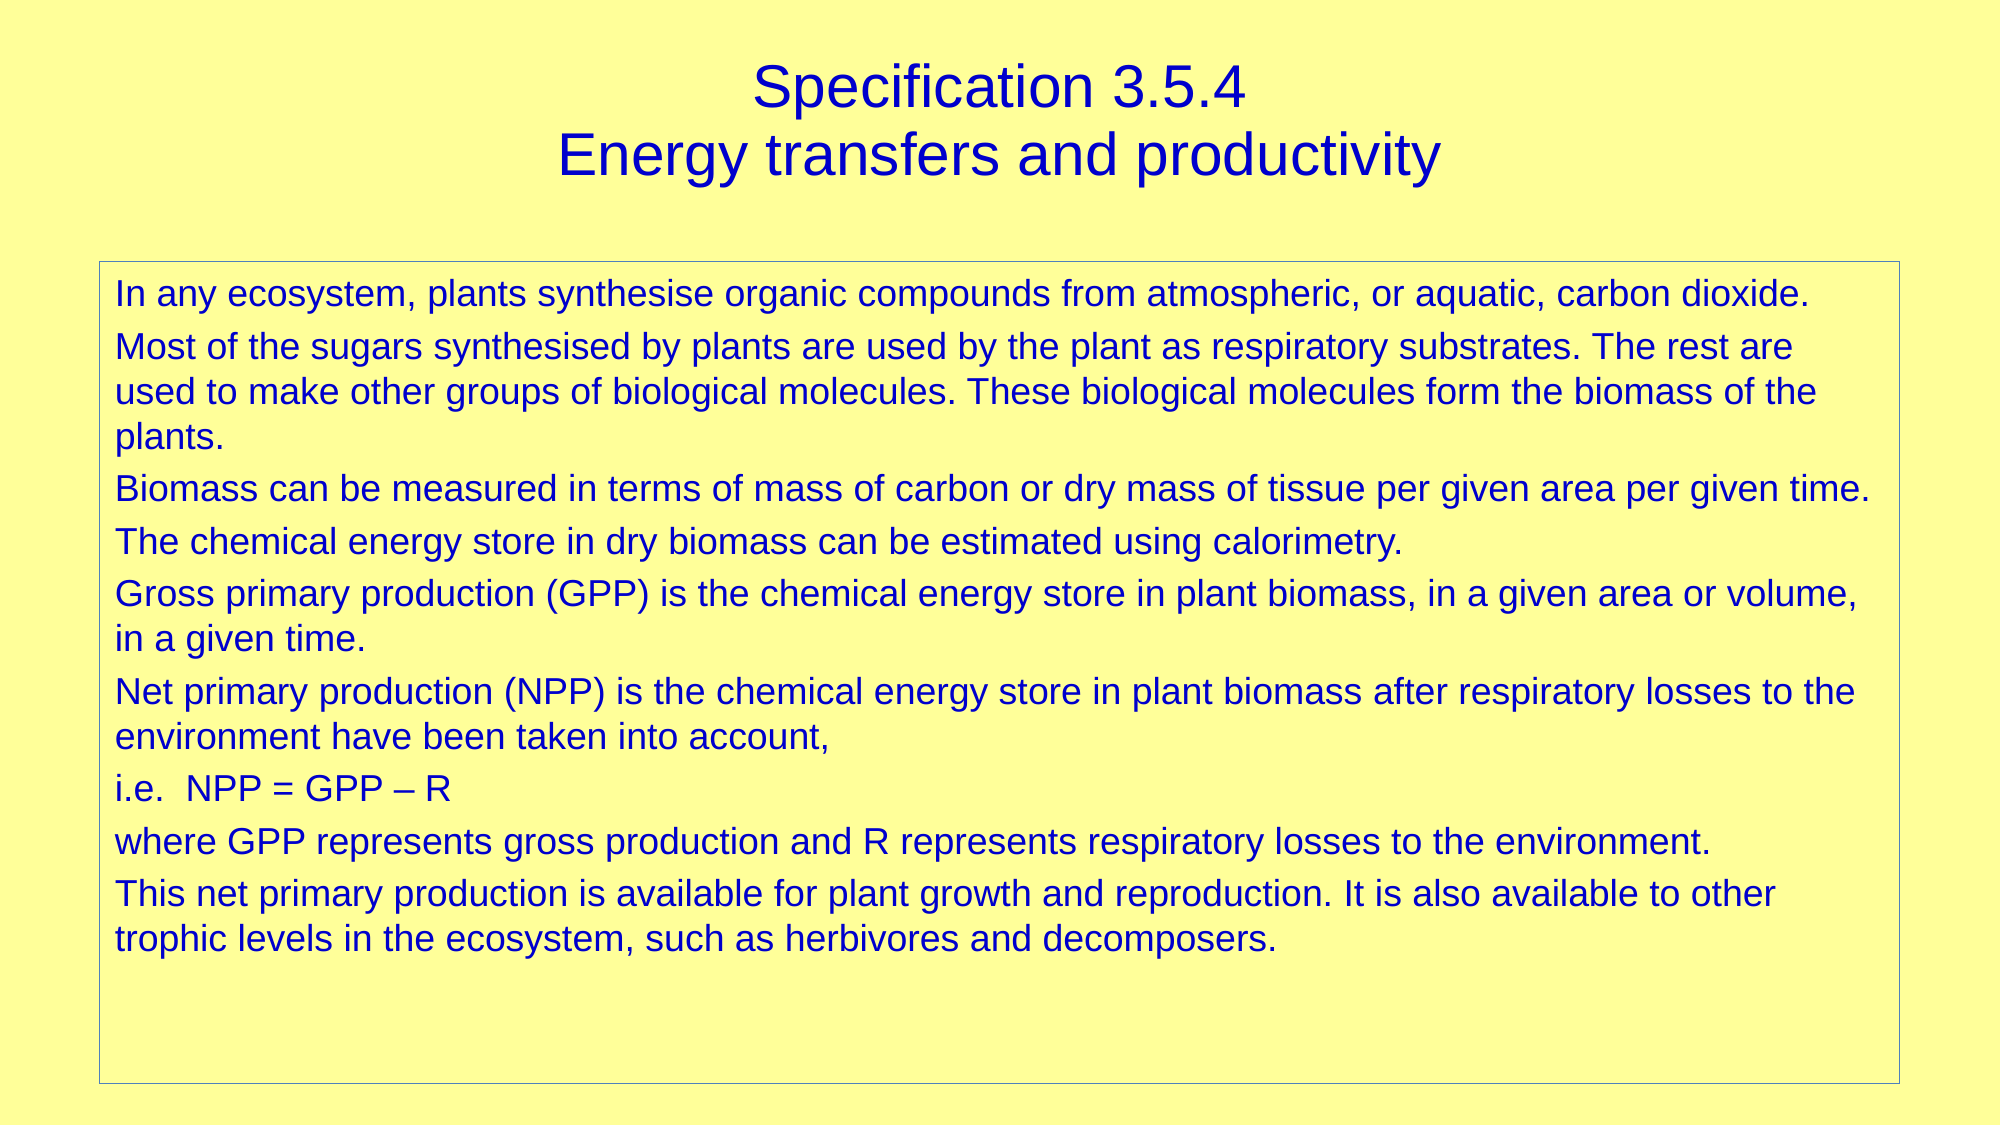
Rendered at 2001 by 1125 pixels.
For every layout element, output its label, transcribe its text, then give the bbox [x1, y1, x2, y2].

title Specification 3.5.4 Energy transfers and productivity [99, 45, 1900, 197]
list In any ecosystem, plants synthesise organic compounds from atmospheric, or aquatic, carbon dioxide. Most of the sugars synthesised by plants are used by the plant as respiratory substrates. The rest are used to make other groups of biological molecules. These biological molecules form the biomass of the plants. Biomass can be measured in terms of mass of carbon or dry mass of tissue per given area per given time. The chemical energy store in dry biomass can be estimated using calorimetry. Gross primary production (GPP) is the chemical energy store in plant biomass, in a given area or volume, in a given time. Net primary production (NPP) is the chemical energy store in plant biomass after respiratory losses to the environment have been taken into account, i.e. NPP = GPP – R where GPP represents gross production and R represents respiratory losses to the environment. This net primary production is available for plant growth and reproduction. It is also available to other trophic levels in the ecosystem, such as herbivores and decomposers. [99, 261, 1900, 1084]
